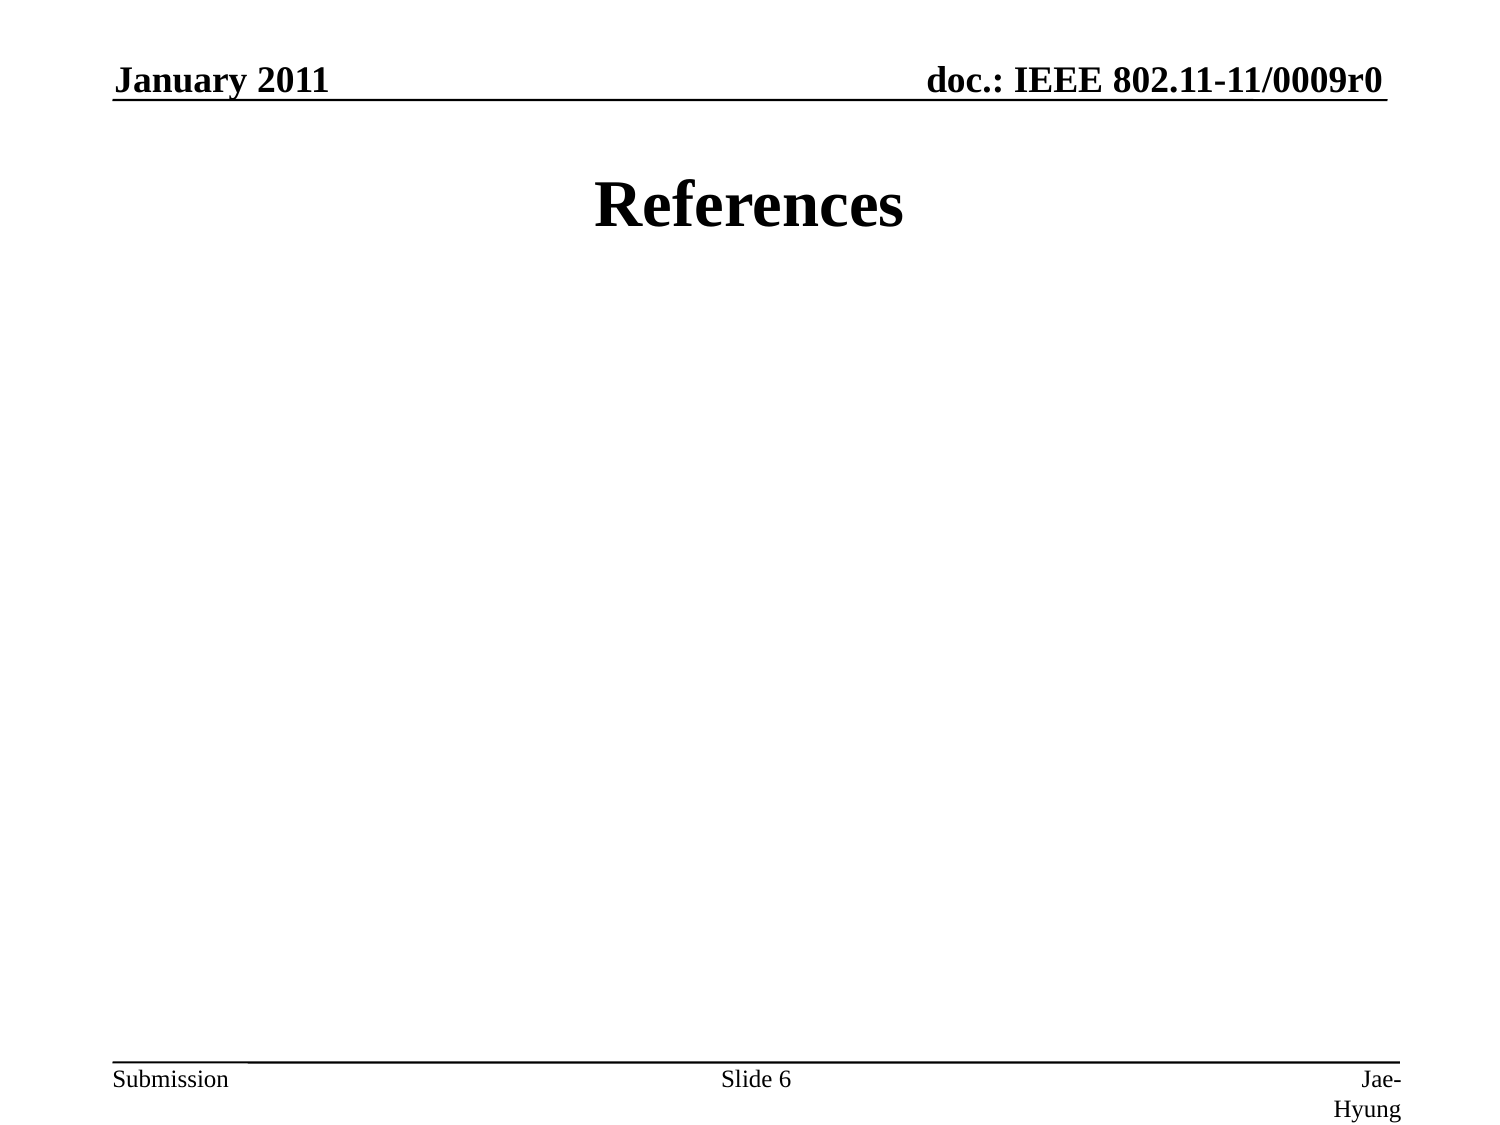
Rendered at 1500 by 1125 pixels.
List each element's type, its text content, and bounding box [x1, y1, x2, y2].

title References [112, 112, 1388, 288]
footer Jae-Hyung Song, LG Electronics [1325, 1062, 1402, 1093]
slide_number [114, 54, 333, 100]
slide_number Slide 6 [712, 1062, 800, 1093]
